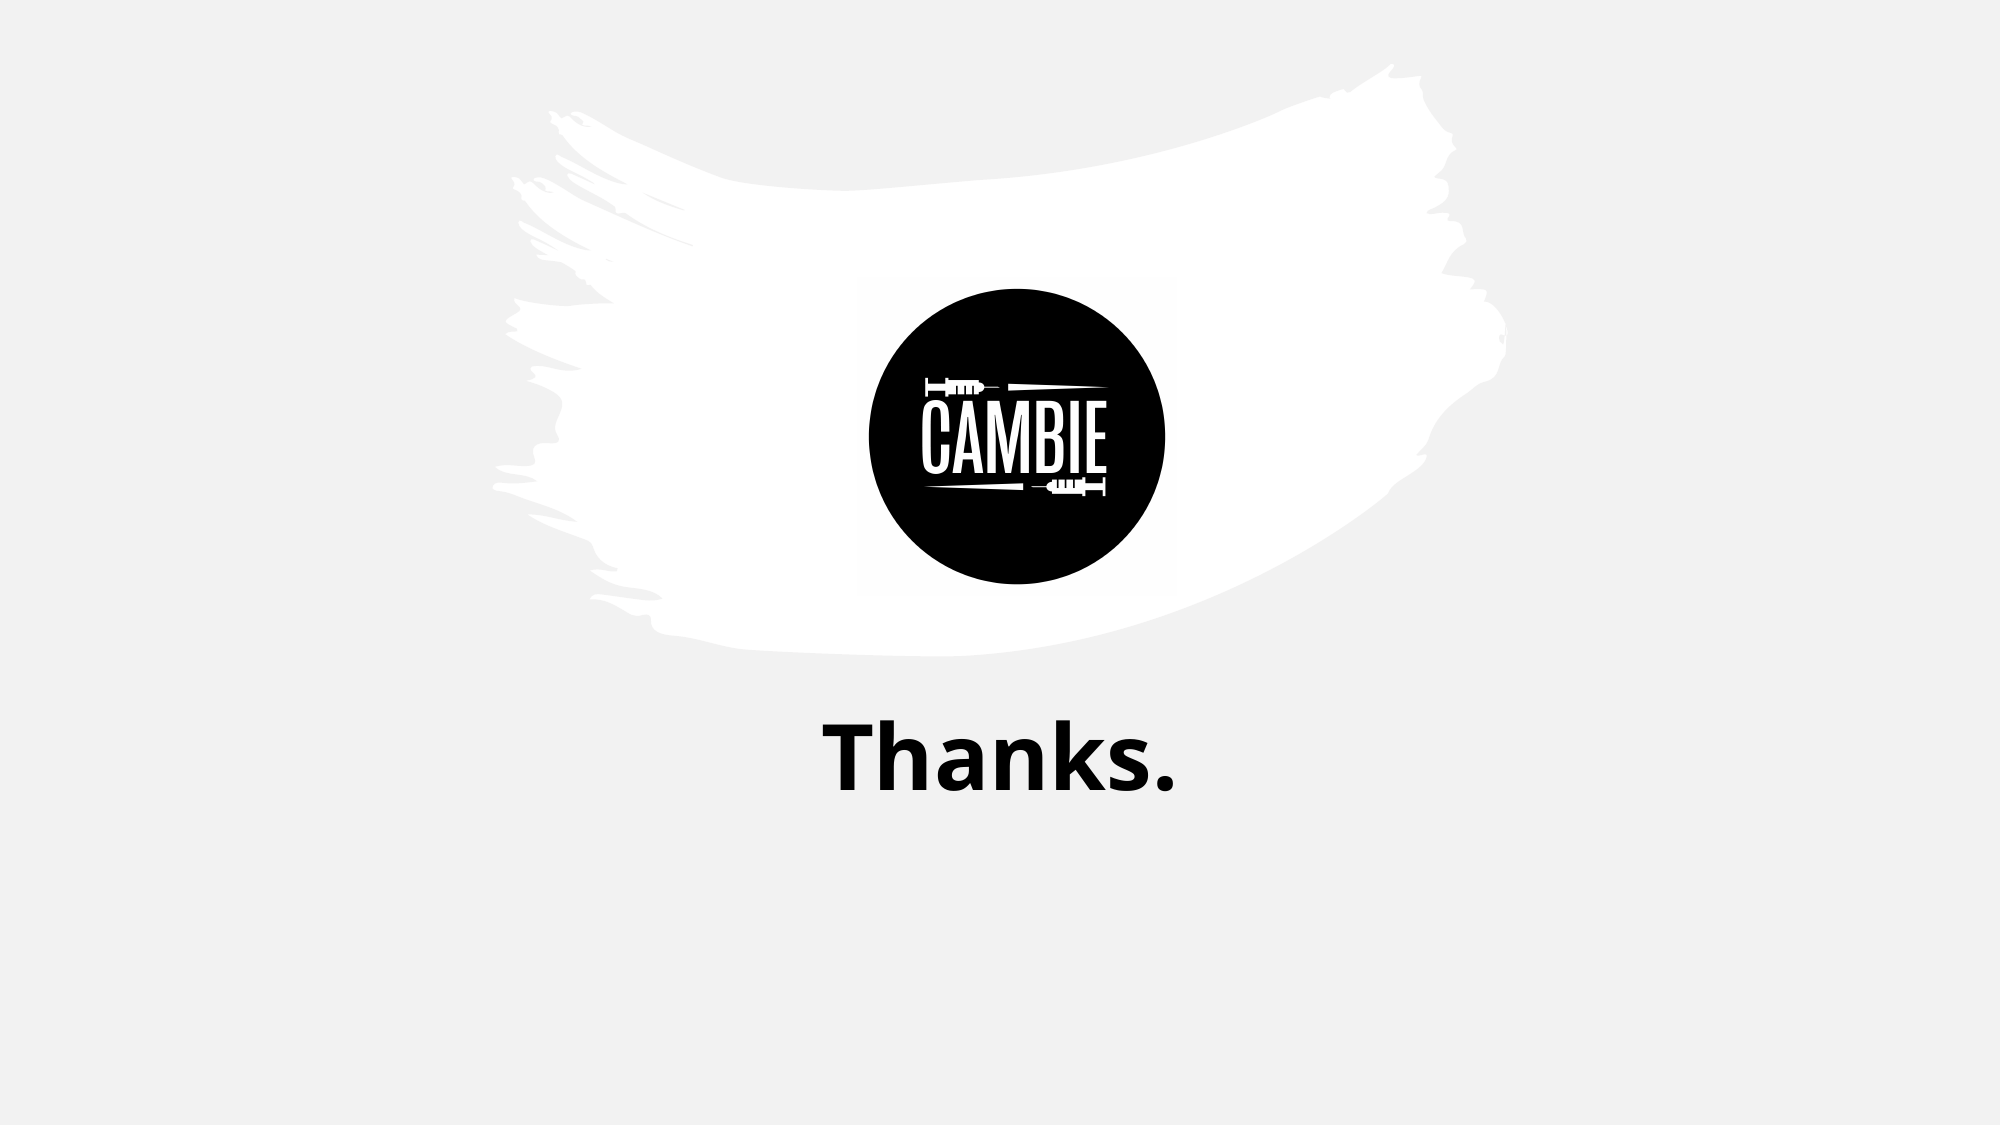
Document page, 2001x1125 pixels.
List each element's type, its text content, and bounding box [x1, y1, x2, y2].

picture [857, 277, 1177, 597]
text_box [493, 64, 1506, 656]
text_box [0, 0, 2000, 1125]
title Thanks. [249, 666, 1750, 856]
